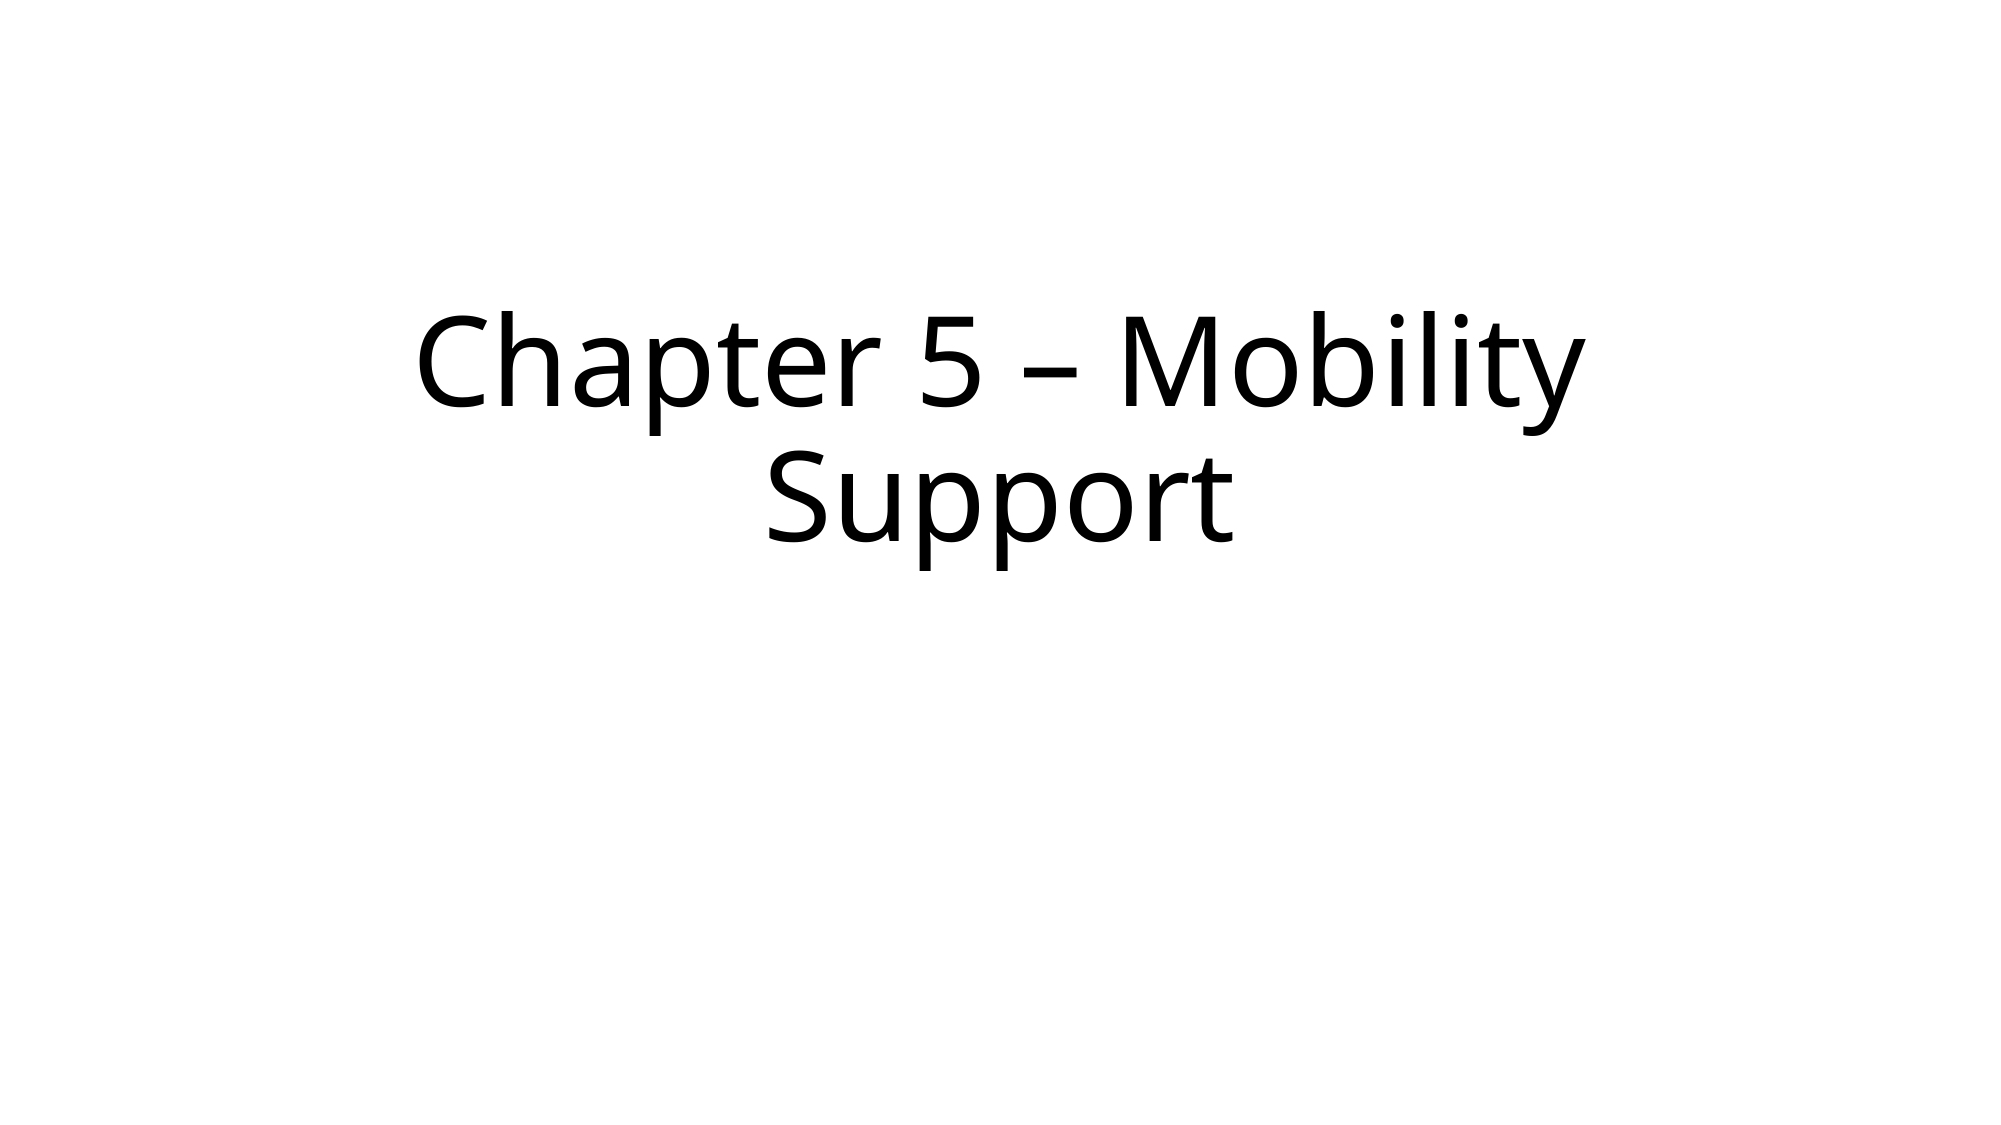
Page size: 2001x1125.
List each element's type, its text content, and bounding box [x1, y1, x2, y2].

title Chapter 5 – Mobility Support [249, 184, 1750, 576]
